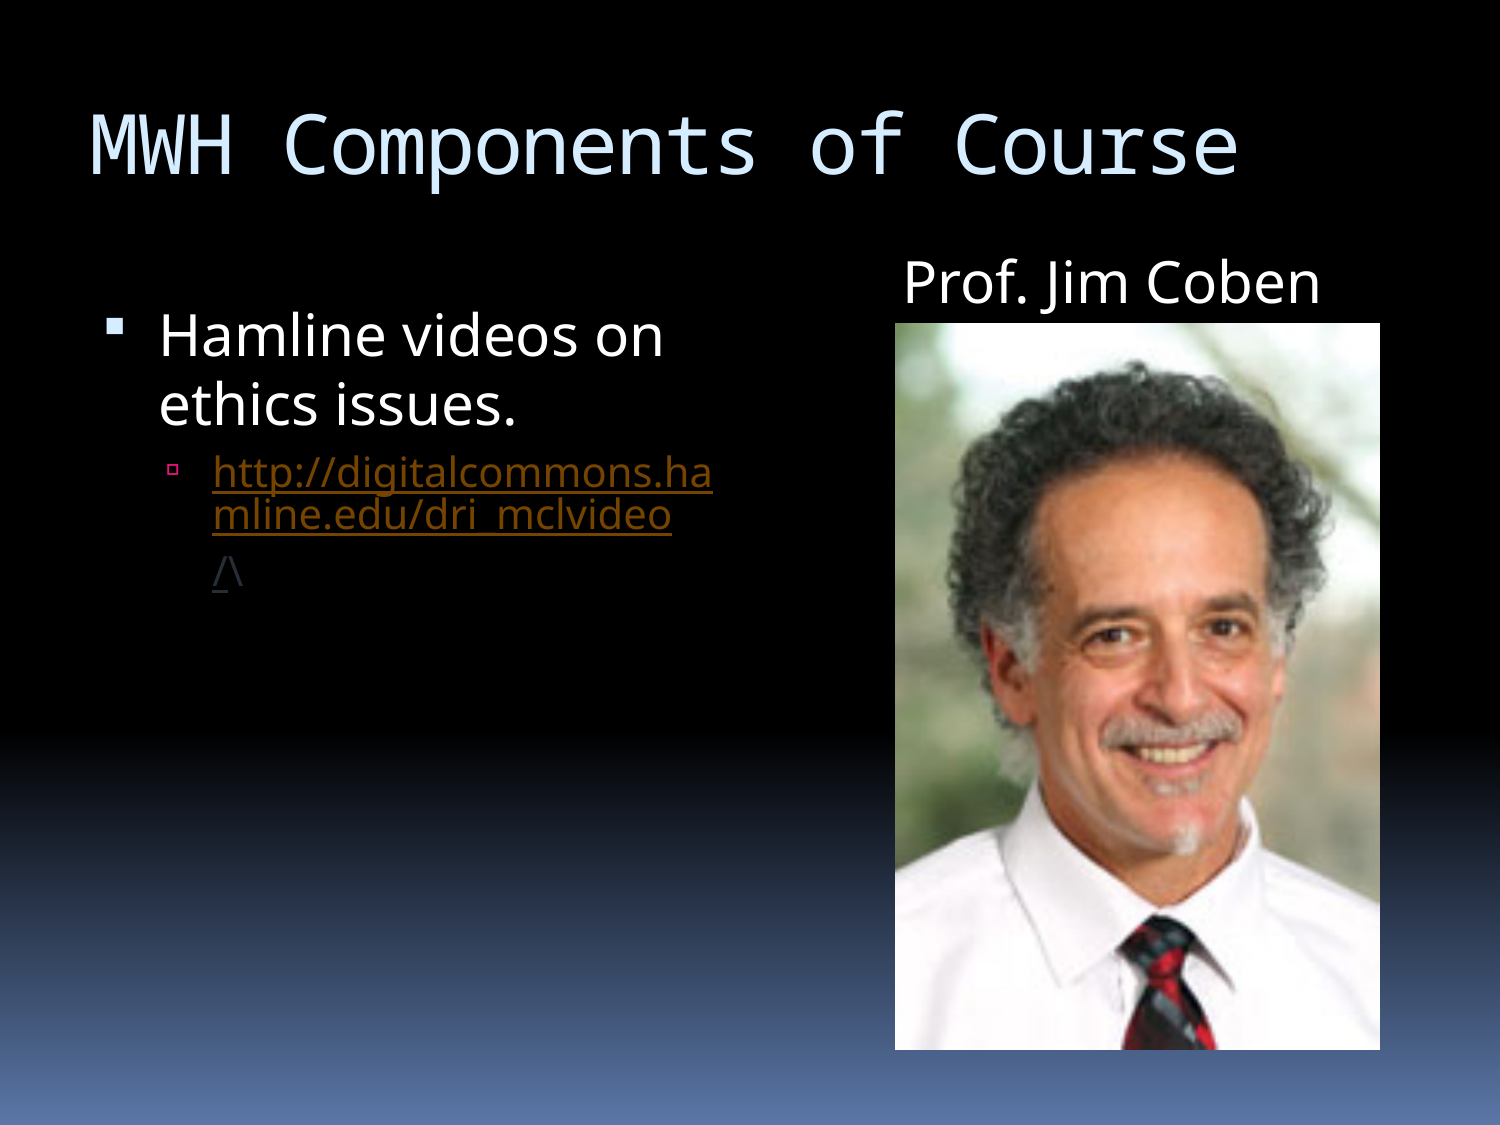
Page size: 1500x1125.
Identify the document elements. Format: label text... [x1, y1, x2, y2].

title MWH Components of Course [75, 83, 1425, 234]
text_box Prof. Jim Coben [887, 237, 1388, 322]
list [895, 322, 1380, 1051]
list Hamline videos on ethics issues. http://digitalcommons.hamline.edu/dri_mclvideo/\ [76, 290, 739, 1033]
